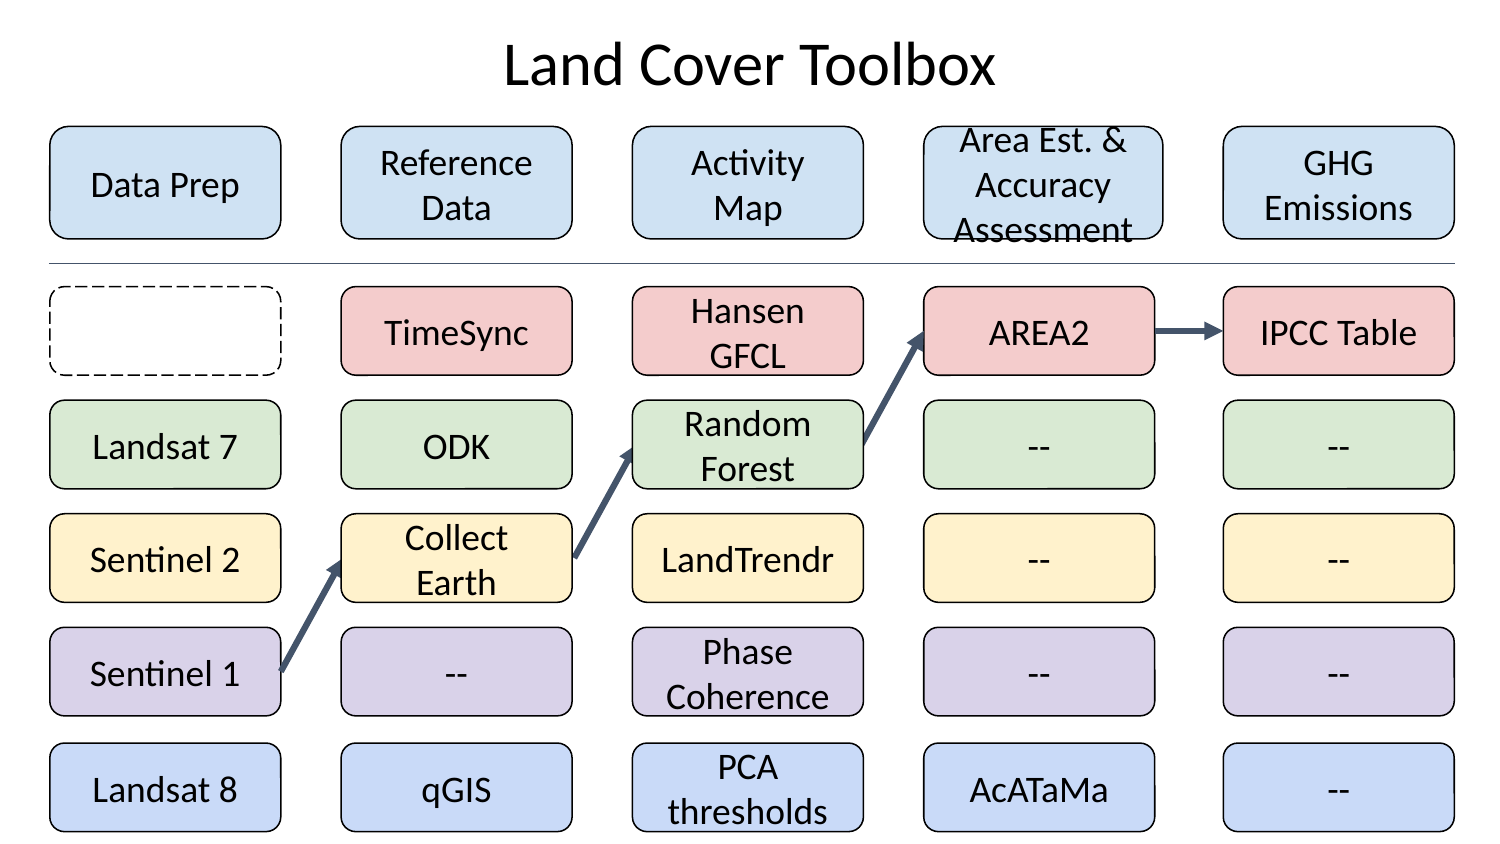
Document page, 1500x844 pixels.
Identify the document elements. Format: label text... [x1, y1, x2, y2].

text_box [1223, 264, 1455, 832]
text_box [923, 126, 1163, 263]
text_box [49, 264, 281, 832]
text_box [864, 330, 924, 445]
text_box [923, 264, 1163, 832]
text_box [1223, 126, 1455, 263]
text_box Land Cover Toolbox [417, 8, 1083, 92]
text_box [632, 126, 864, 832]
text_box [280, 558, 341, 672]
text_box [574, 444, 632, 558]
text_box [49, 126, 281, 263]
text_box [341, 126, 573, 832]
